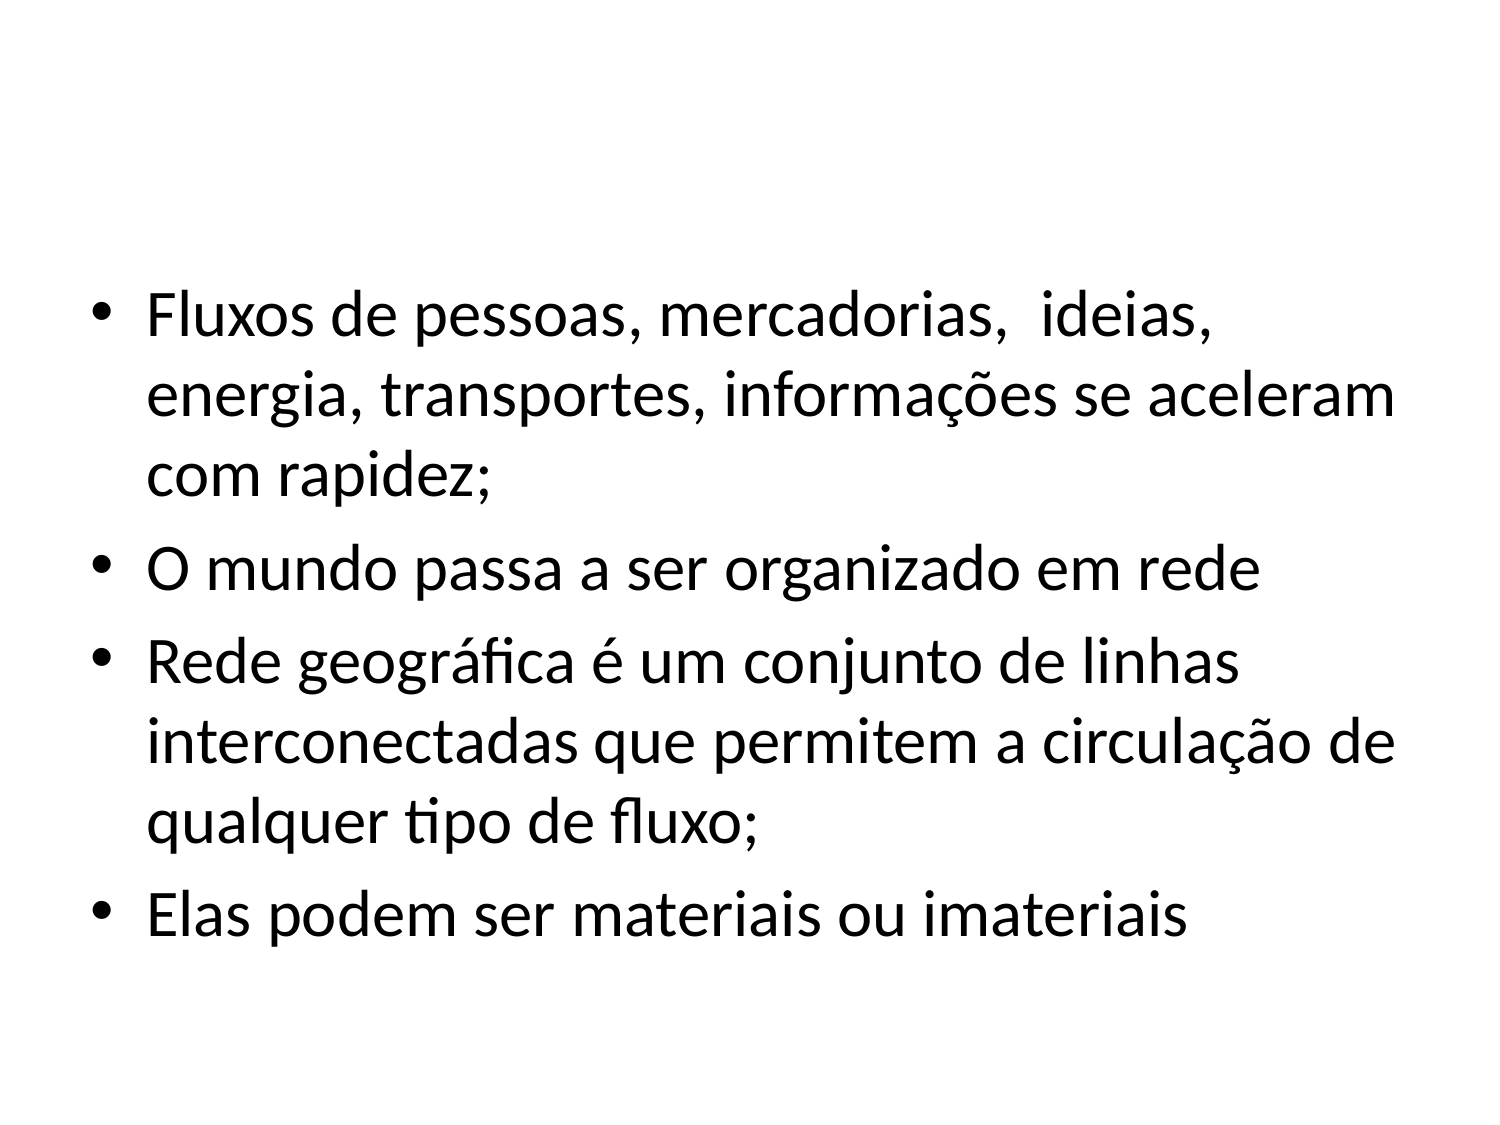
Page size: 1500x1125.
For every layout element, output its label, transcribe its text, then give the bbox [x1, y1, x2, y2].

list Fluxos de pessoas, mercadorias, ideias, energia, transportes, informações se aceleram com rapidez; O mundo passa a ser organizado em rede Rede geográfica é um conjunto de linhas interconectadas que permitem a circulação de qualquer tipo de fluxo; Elas podem ser materiais ou imateriais [75, 262, 1425, 1005]
